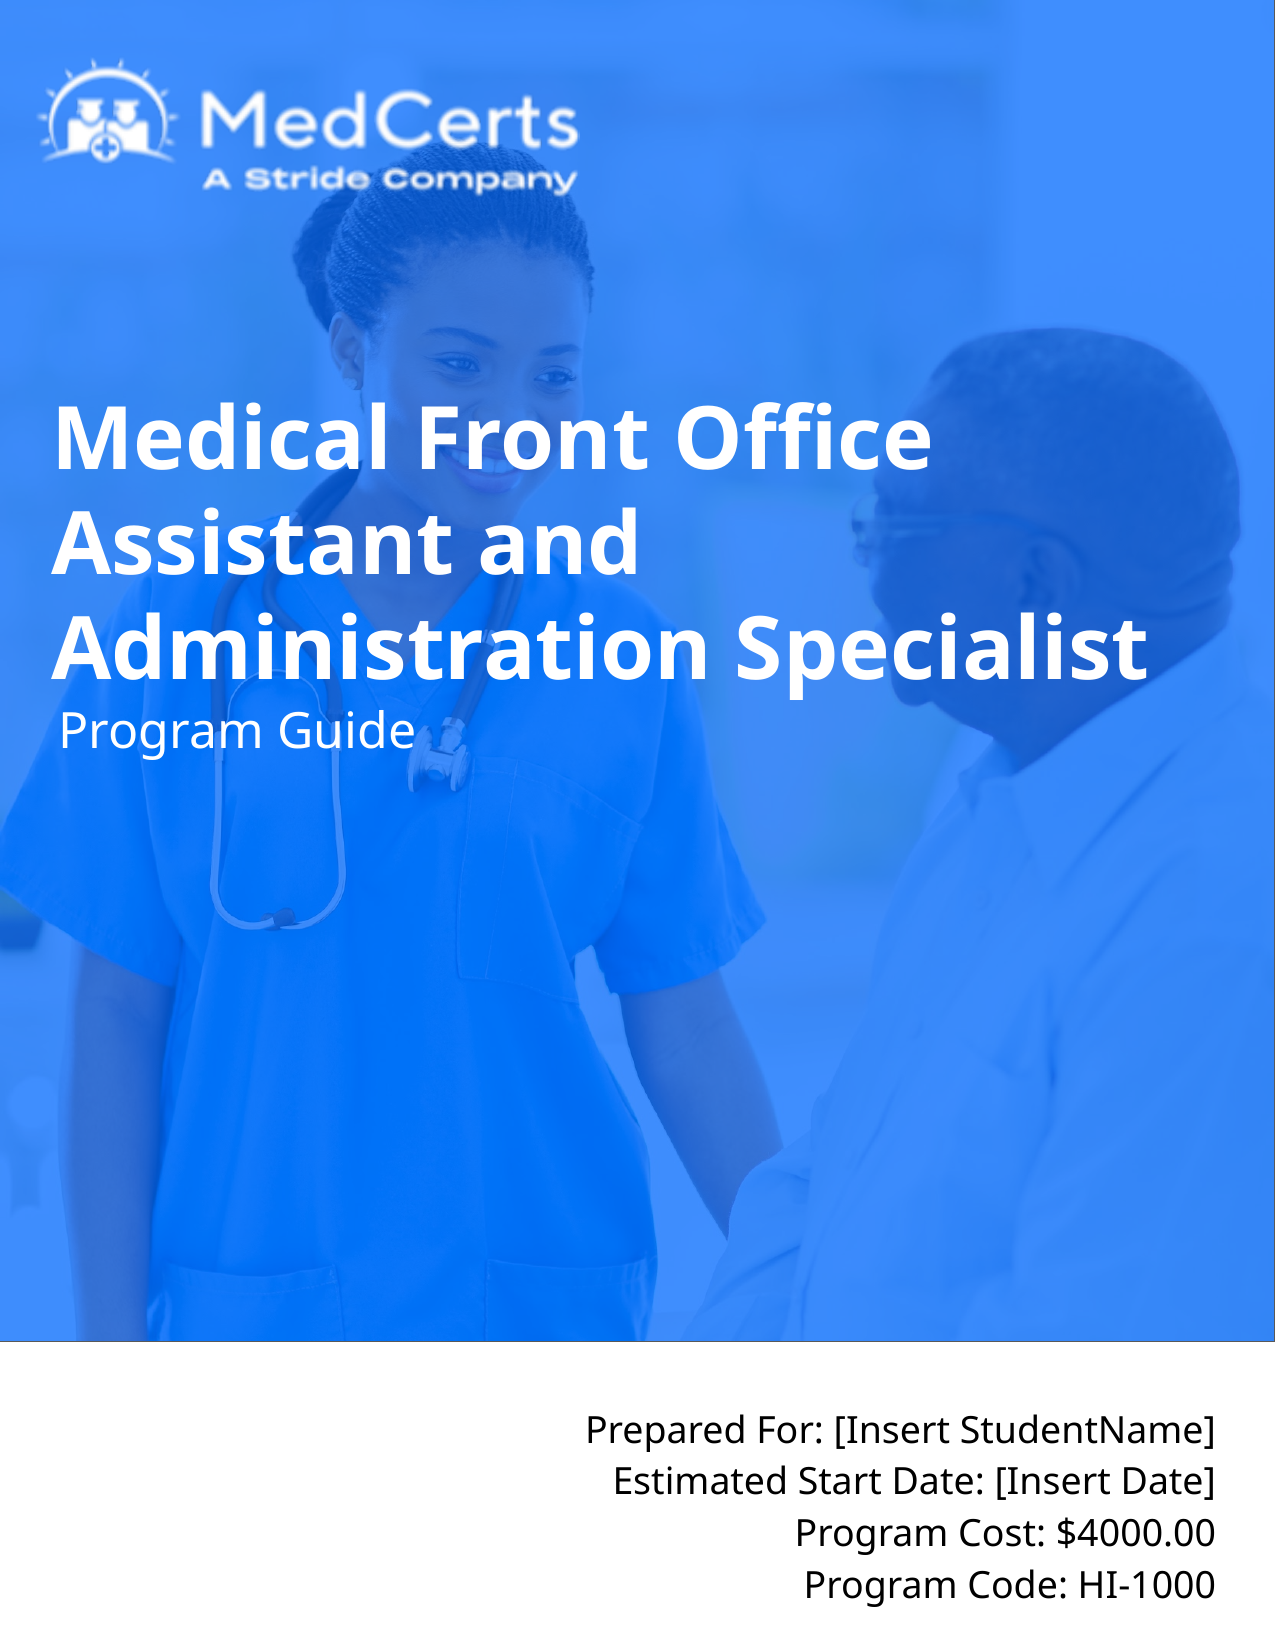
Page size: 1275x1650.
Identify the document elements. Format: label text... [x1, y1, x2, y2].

picture [0, 0, 1275, 1342]
subtitle Prepared For: [Insert StudentName] Estimated Start Date: [Insert Date] Program Cost: $4000.00 Program Code: HI-1000 [43, 1384, 1232, 1600]
